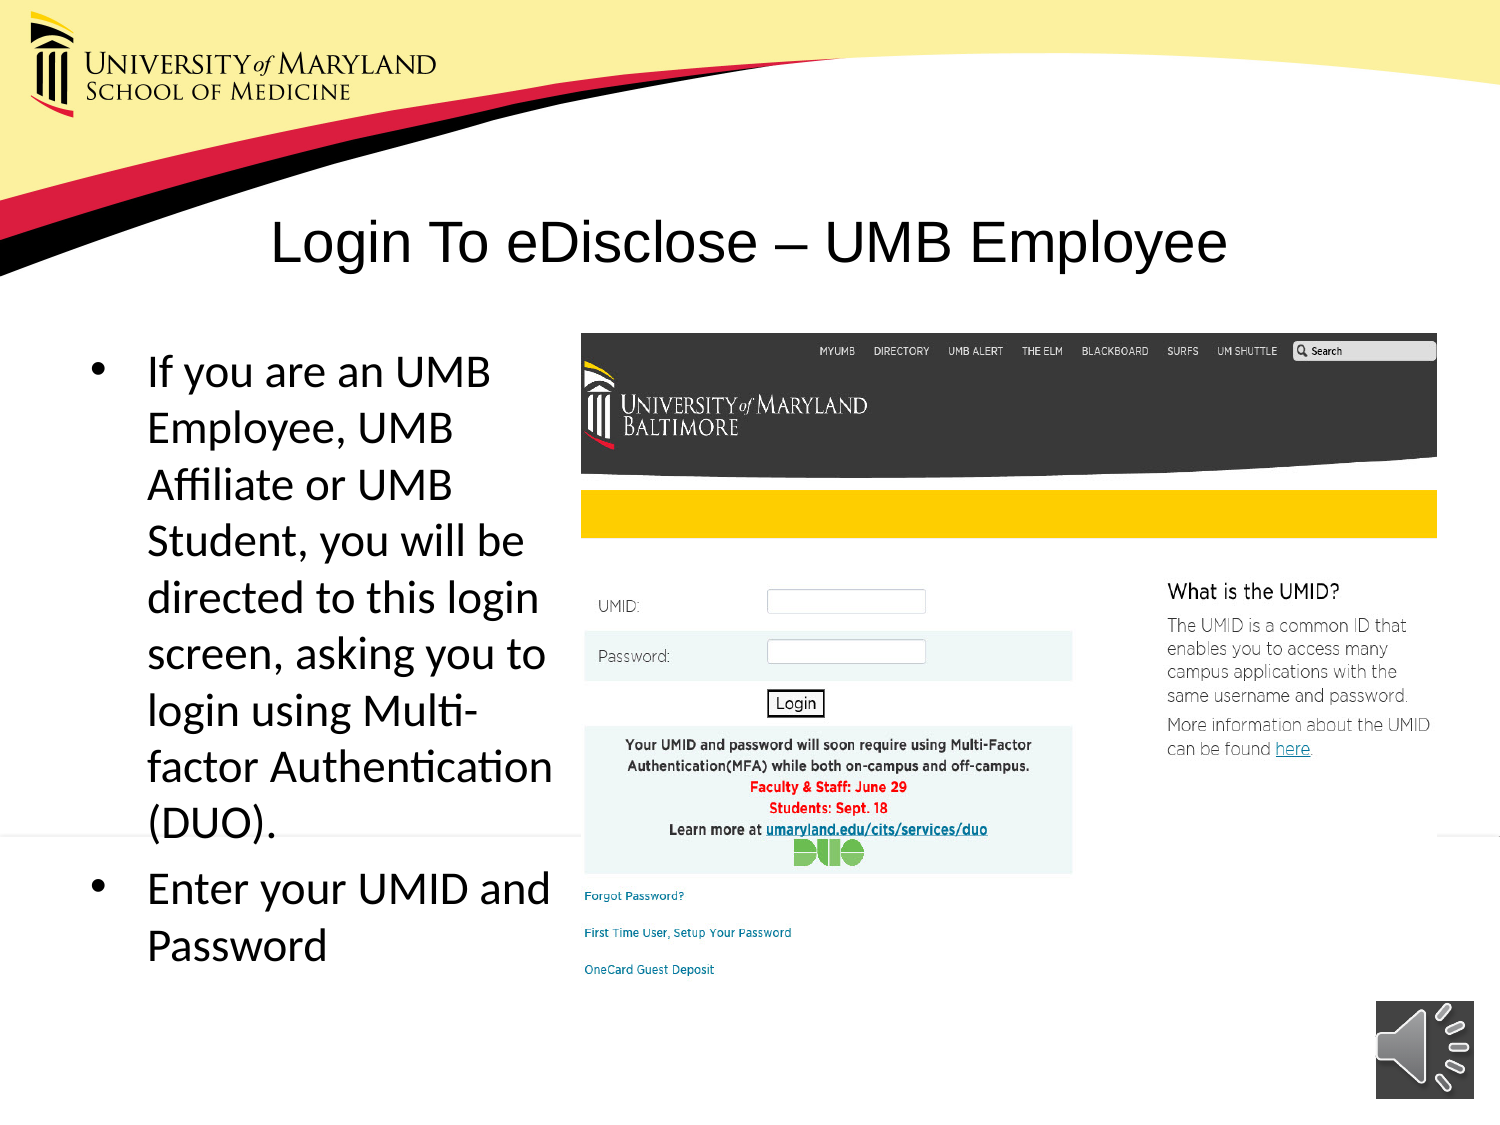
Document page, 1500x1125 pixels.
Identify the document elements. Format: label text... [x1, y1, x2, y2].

title Login To eDisclose – UMB Employee [75, 145, 1425, 334]
list If you are an UMB Employee, UMB Affiliate or UMB Student, you will be directed to this login screen, asking you to login using Multi-factor Authentication (DUO). Enter your UMID and Password [75, 333, 570, 1005]
picture [0, 0, 1500, 1101]
